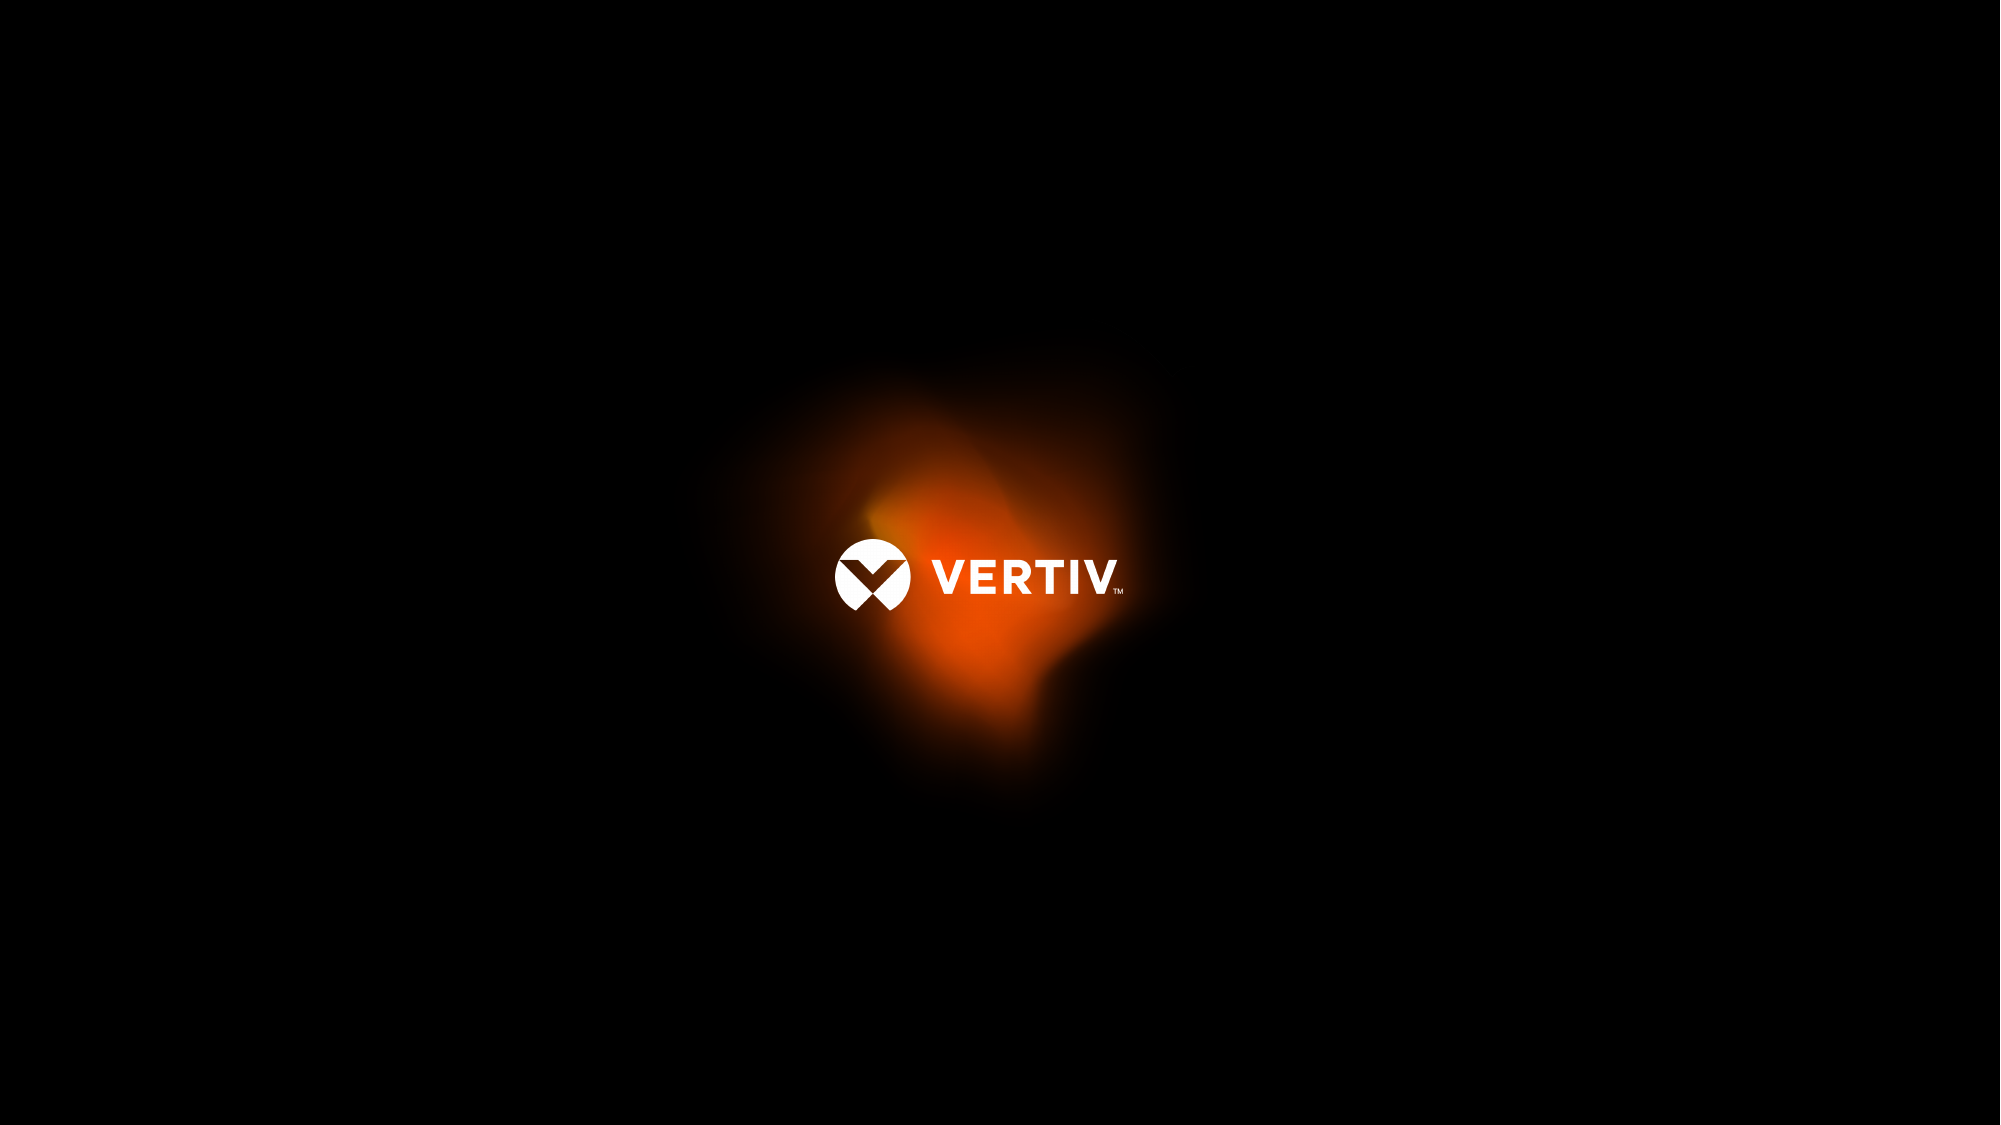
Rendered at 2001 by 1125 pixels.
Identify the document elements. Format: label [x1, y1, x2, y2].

picture [644, 316, 1241, 850]
